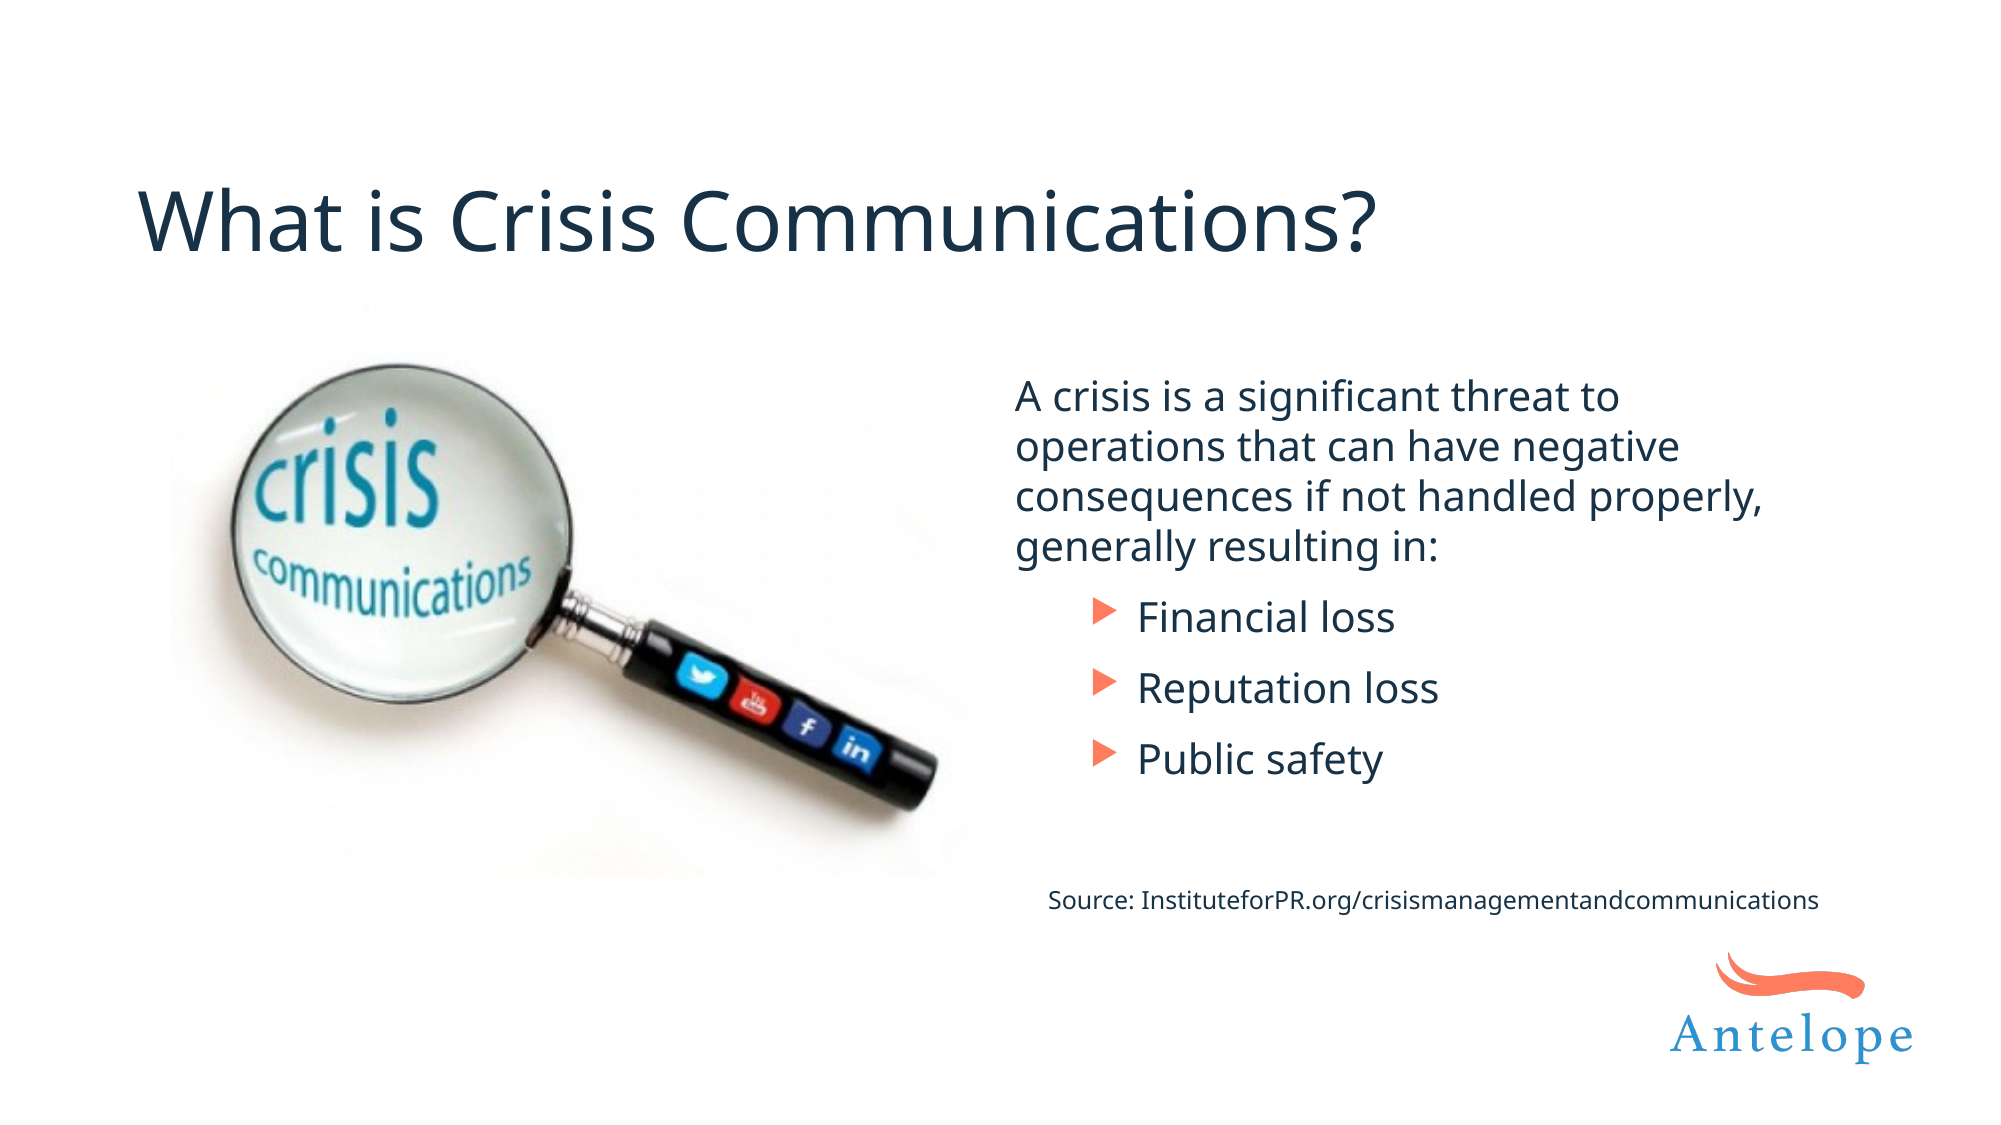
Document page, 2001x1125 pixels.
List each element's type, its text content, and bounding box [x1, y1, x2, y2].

title What is Crisis Communications? [123, 159, 1561, 276]
picture [1637, 924, 1945, 1092]
text_box Source: InstituteforPR.org/crisismanagementandcommunications [1033, 877, 1929, 923]
list A crisis is a significant threat to operations that can have negative consequences if not handled properly, generally resulting in: Financial loss Reputation loss Public safety [999, 362, 1792, 924]
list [170, 280, 967, 878]
